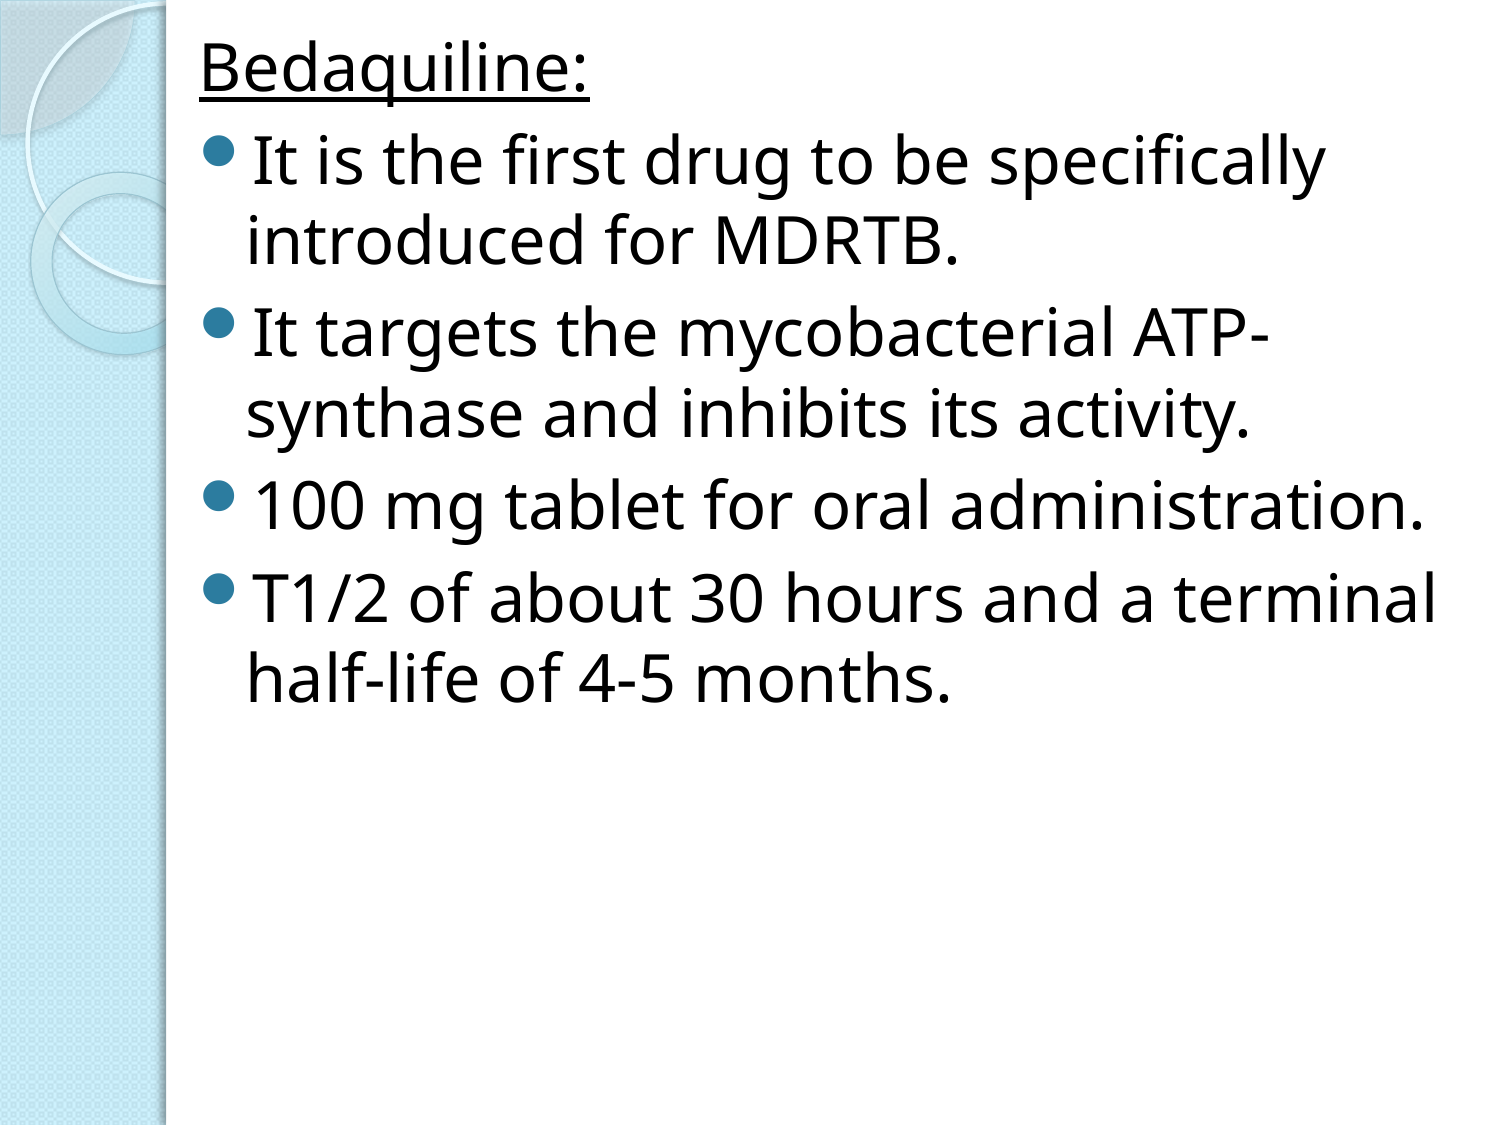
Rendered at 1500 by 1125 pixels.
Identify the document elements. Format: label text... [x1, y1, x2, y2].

list Bedaquiline: It is the first drug to be specifically introduced for MDRTB. It targets the mycobacterial ATP-synthase and inhibits its activity. 100 mg tablet for oral administration. T1/2 of about 30 hours and a terminal half-life of 4-5 months. [170, 17, 1500, 1105]
